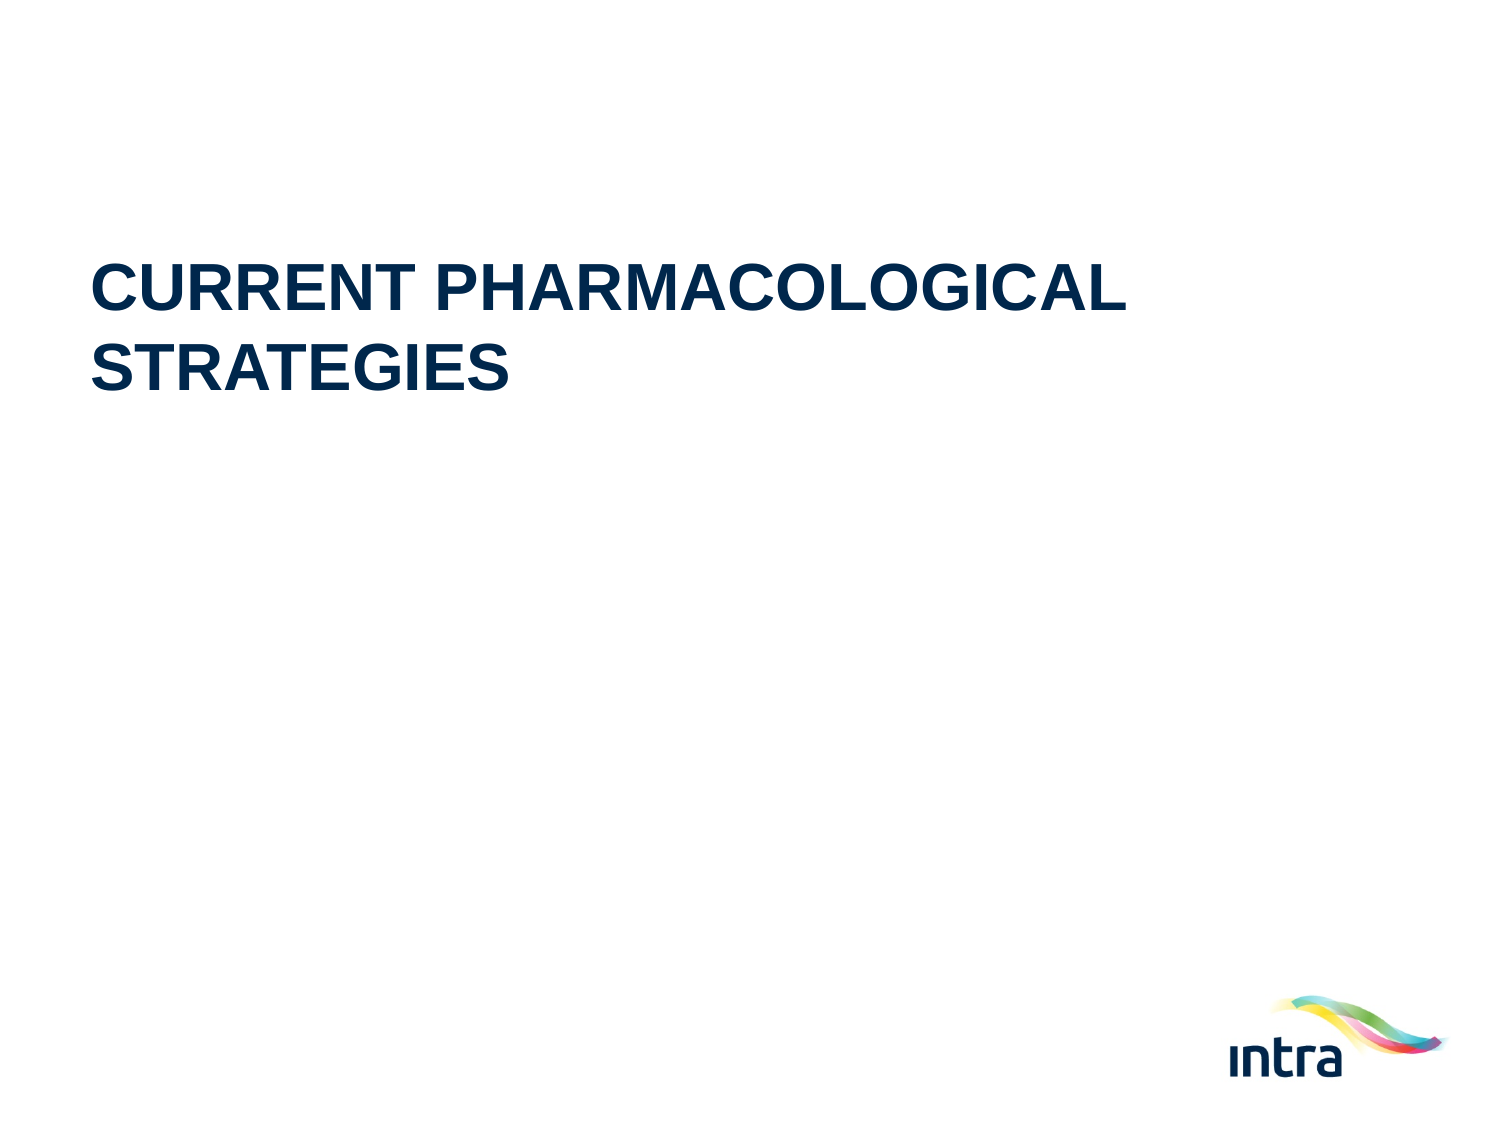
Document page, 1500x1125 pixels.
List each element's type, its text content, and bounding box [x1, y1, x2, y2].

text_box Current pharmacological strategies [75, 236, 1372, 461]
picture [1210, 983, 1461, 1094]
